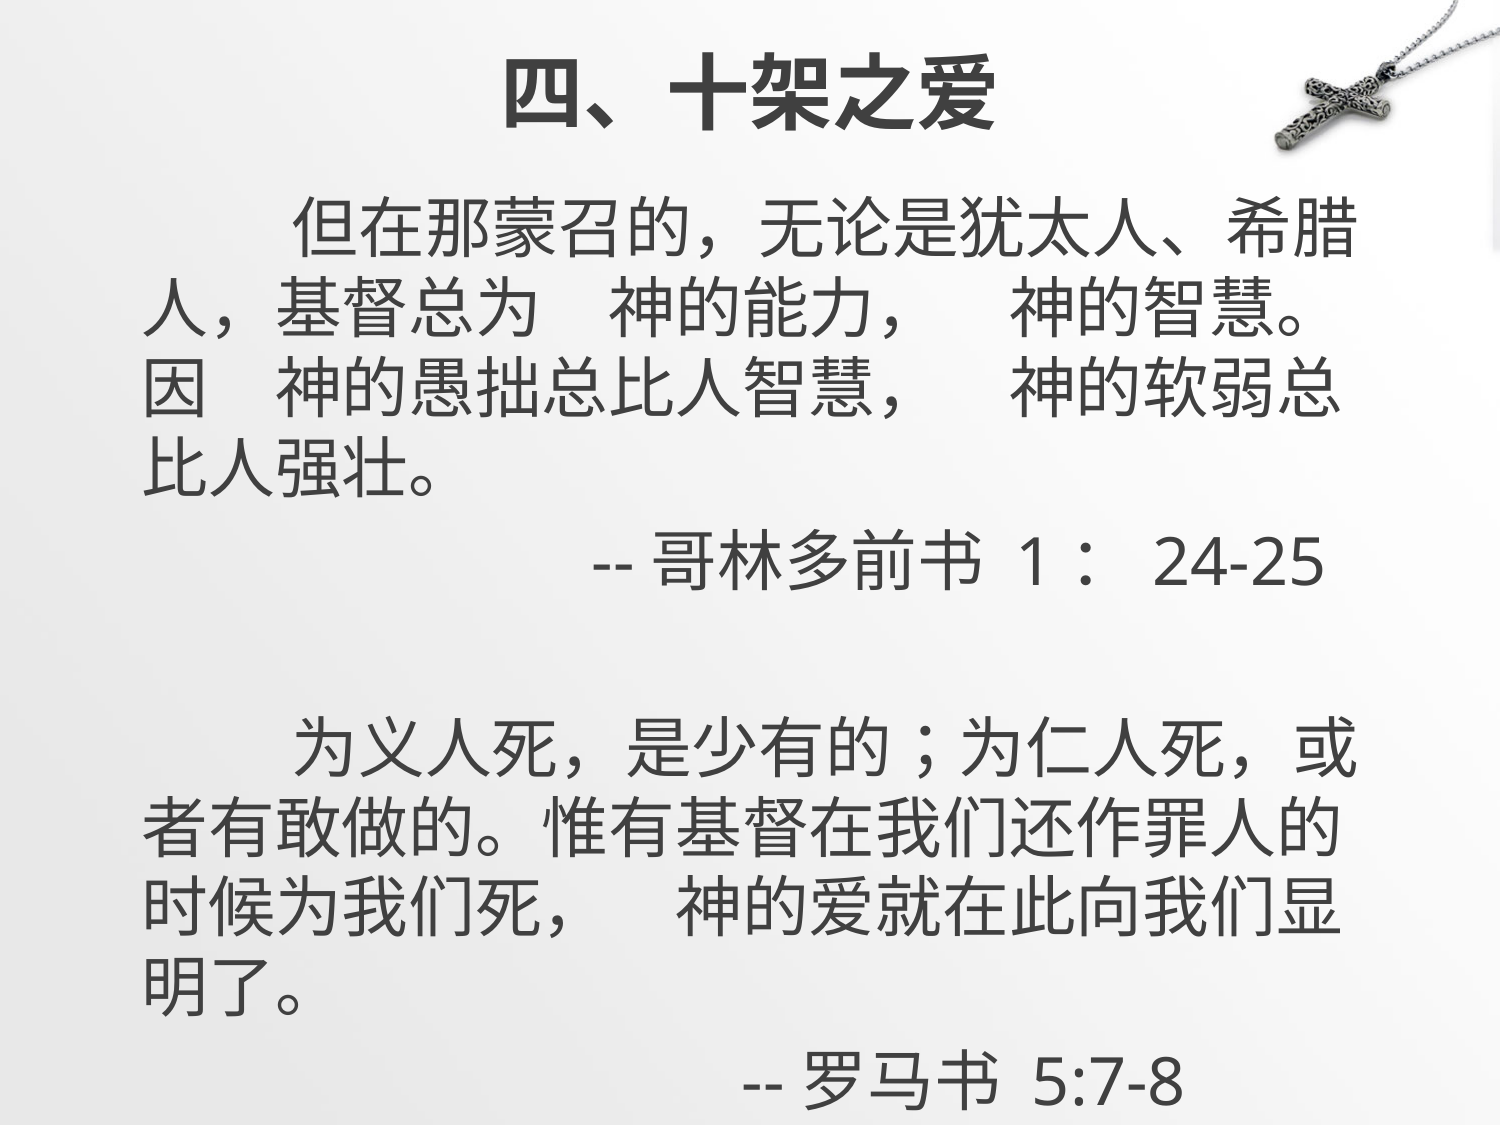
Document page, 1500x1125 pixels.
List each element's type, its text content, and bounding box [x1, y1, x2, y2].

list 但在那蒙召的，无论是犹太人、希腊人，基督总为 神的能力， 神的智慧。因 神的愚拙总比人智慧， 神的软弱总比人强壮。 --哥林多前书 1：24-25 为义人死，是少有的；为仁人死，或者有敢做的。惟有基督在我们还作罪人的时候为我们死， 神的爱就在此向我们显明了。 --罗马书 5:7-8 [76, 178, 1424, 1024]
title 四、十架之爱 [0, 2, 1500, 179]
text_box [686, 280, 717, 341]
picture [0, 179, 1500, 1125]
